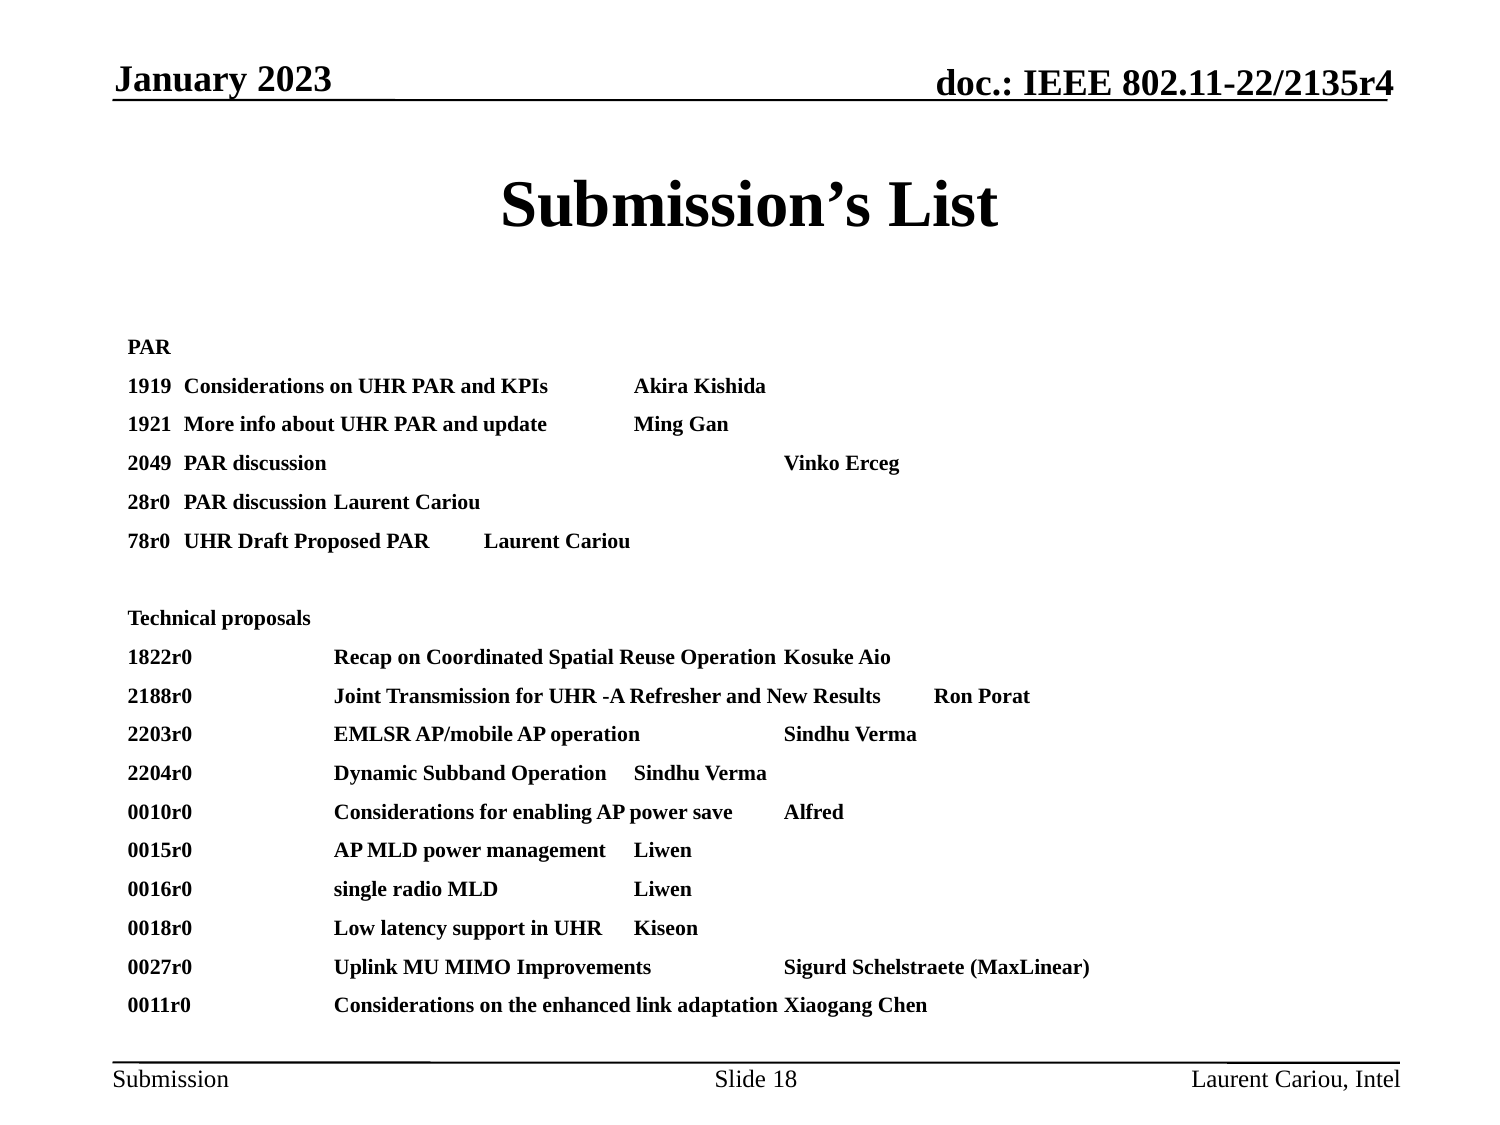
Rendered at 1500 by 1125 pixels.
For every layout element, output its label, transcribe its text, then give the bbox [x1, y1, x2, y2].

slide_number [114, 54, 423, 100]
footer Laurent Cariou, Intel [878, 1061, 1402, 1093]
list PAR 1919 Considerations on UHR PAR and KPIs Akira Kishida 1921 More info about UHR PAR and update Ming Gan 2049 PAR discussion Vinko Erceg 28r0 PAR discussion Laurent Cariou 78r0 UHR Draft Proposed PAR Laurent Cariou Technical proposals 1822r0 Recap on Coordinated Spatial Reuse Operation Kosuke Aio 2188r0 Joint Transmission for UHR -A Refresher and New Results Ron Porat 2203r0 EMLSR AP/mobile AP operation Sindhu Verma 2204r0 Dynamic Subband Operation Sindhu Verma 0010r0 Considerations for enabling AP power save Alfred 0015r0 AP MLD power management Liwen 0016r0 single radio MLD Liwen 0018r0 Low latency support in UHR Kiseon 0027r0 Uplink MU MIMO Improvements Sigurd Schelstraete (MaxLinear) 0011r0 Considerations on the enhanced link adaptation Xiaogang Chen [112, 324, 1388, 1000]
slide_number Slide 18 [712, 1061, 800, 1123]
title Submission’s List [112, 112, 1388, 288]
